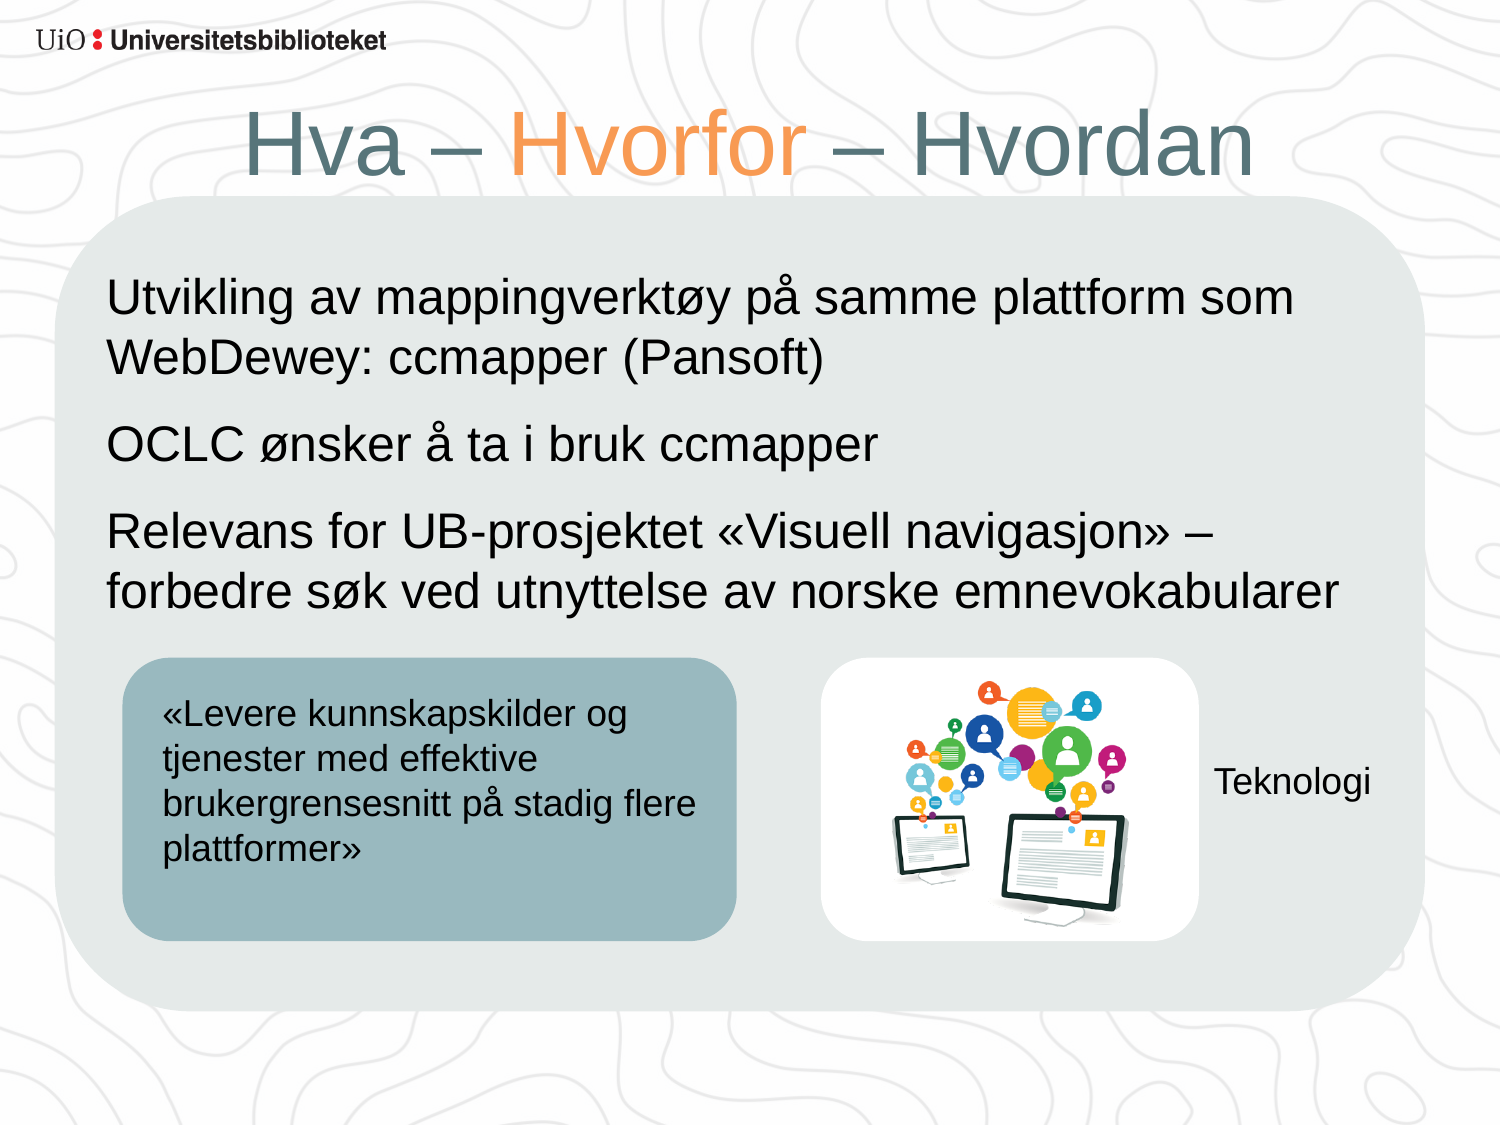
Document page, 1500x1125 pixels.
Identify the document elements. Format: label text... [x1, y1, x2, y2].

picture [36, 29, 386, 50]
picture [856, 681, 1164, 928]
text_box Utvikling av mappingverktøy på samme plattform som WebDewey: ccmapper (Pansoft) OCLC ønsker å ta i bruk ccmapper Relevans for UB-prosjektet «Visuell navigasjon» – forbedre søk ved utnyttelse av norske emnevokabularer [91, 257, 1425, 626]
text_box [52, 233, 1428, 1014]
text_box [818, 655, 1201, 944]
text_box [120, 655, 739, 944]
text_box Teknologi [1198, 750, 1412, 810]
text_box «Levere kunnskapskilder og tjenester med effektive brukergrensesnitt på stadig flere plattformer» [147, 681, 715, 877]
title Hva – Hvorfor – Hvordan [75, 45, 1425, 233]
